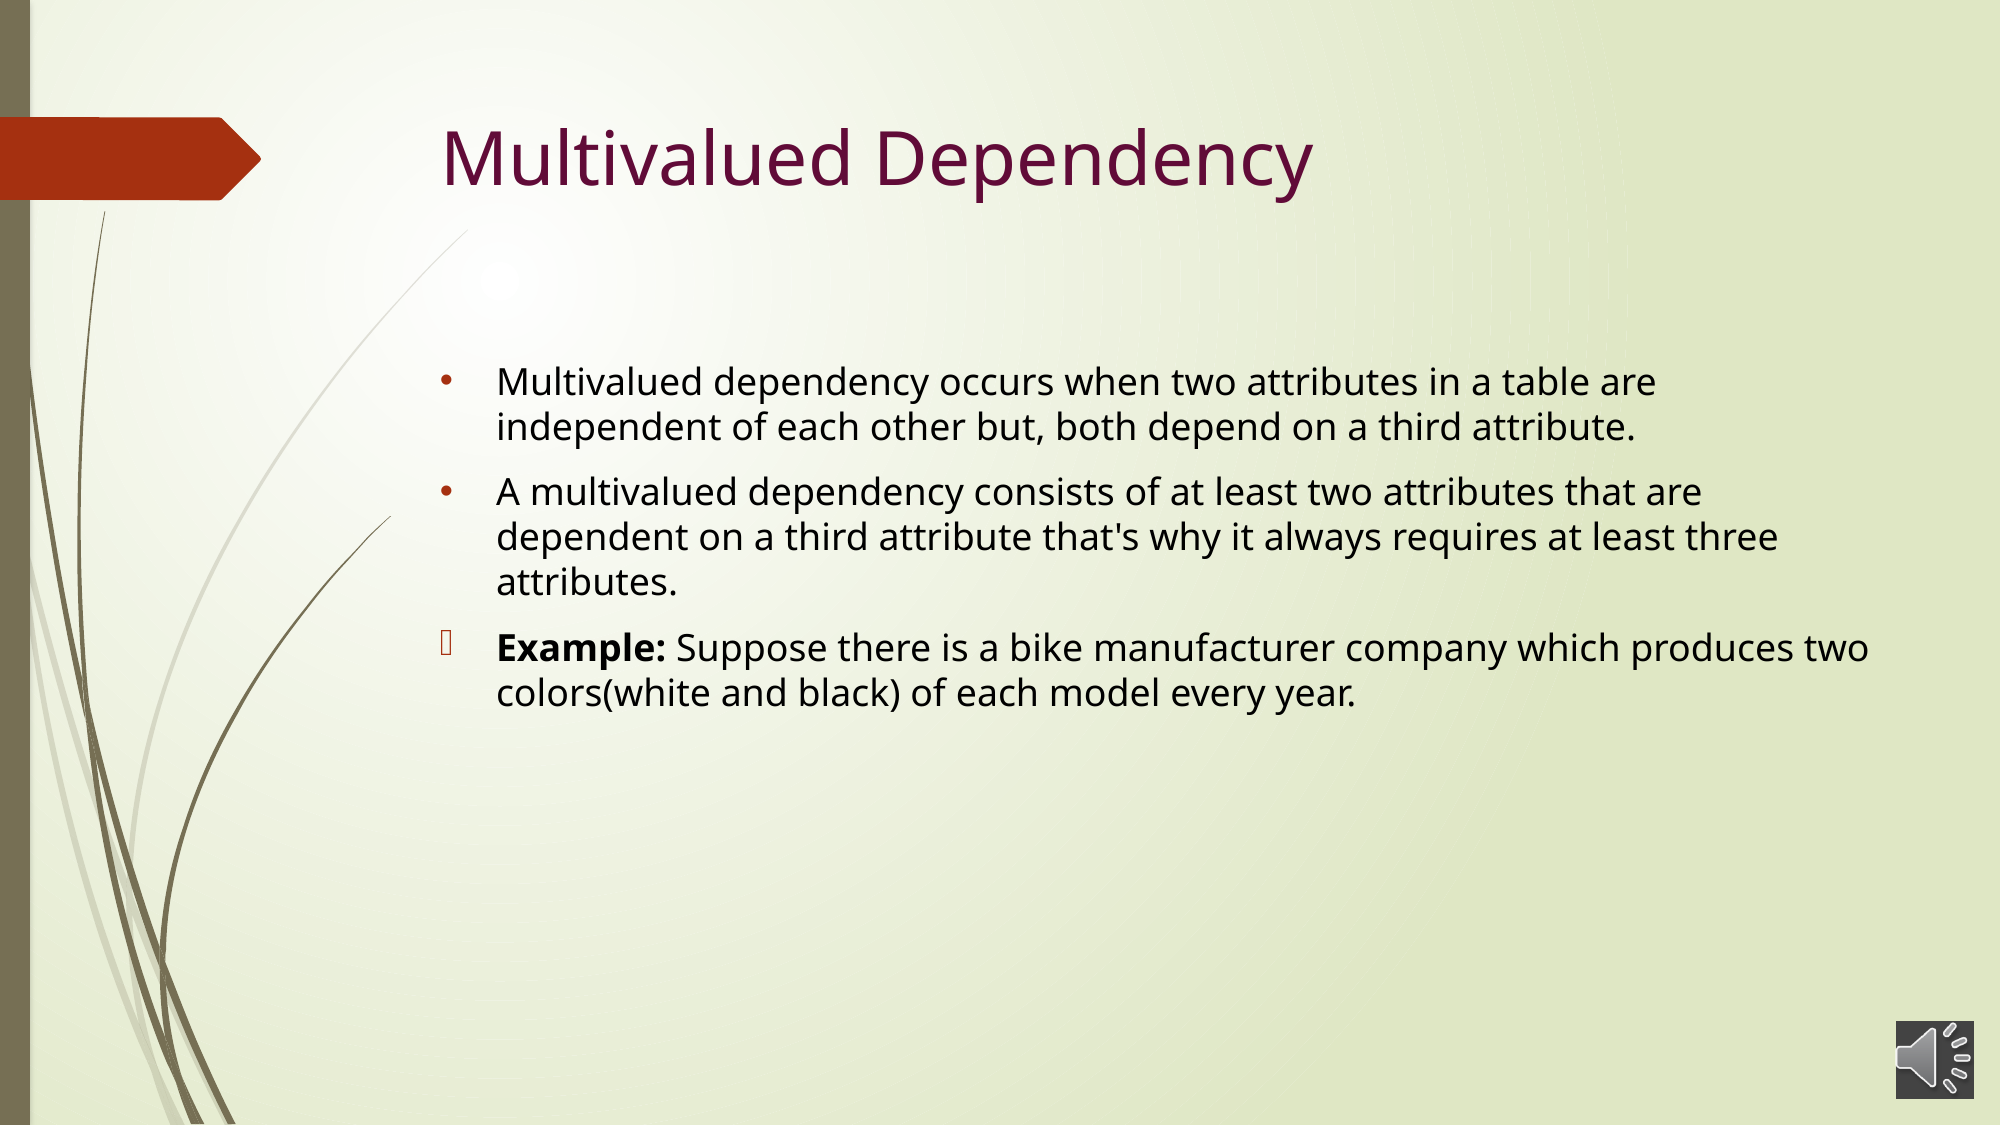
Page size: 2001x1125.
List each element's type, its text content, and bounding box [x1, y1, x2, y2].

title Multivalued Dependency [425, 102, 1888, 313]
picture [1894, 1019, 1976, 1101]
list Multivalued dependency occurs when two attributes in a table are independent of each other but, both depend on a third attribute. A multivalued dependency consists of at least two attributes that are dependent on a third attribute that's why it always requires at least three attributes. Example: Suppose there is a bike manufacturer company which produces two colors(white and black) of each model every year. [424, 350, 1888, 970]
